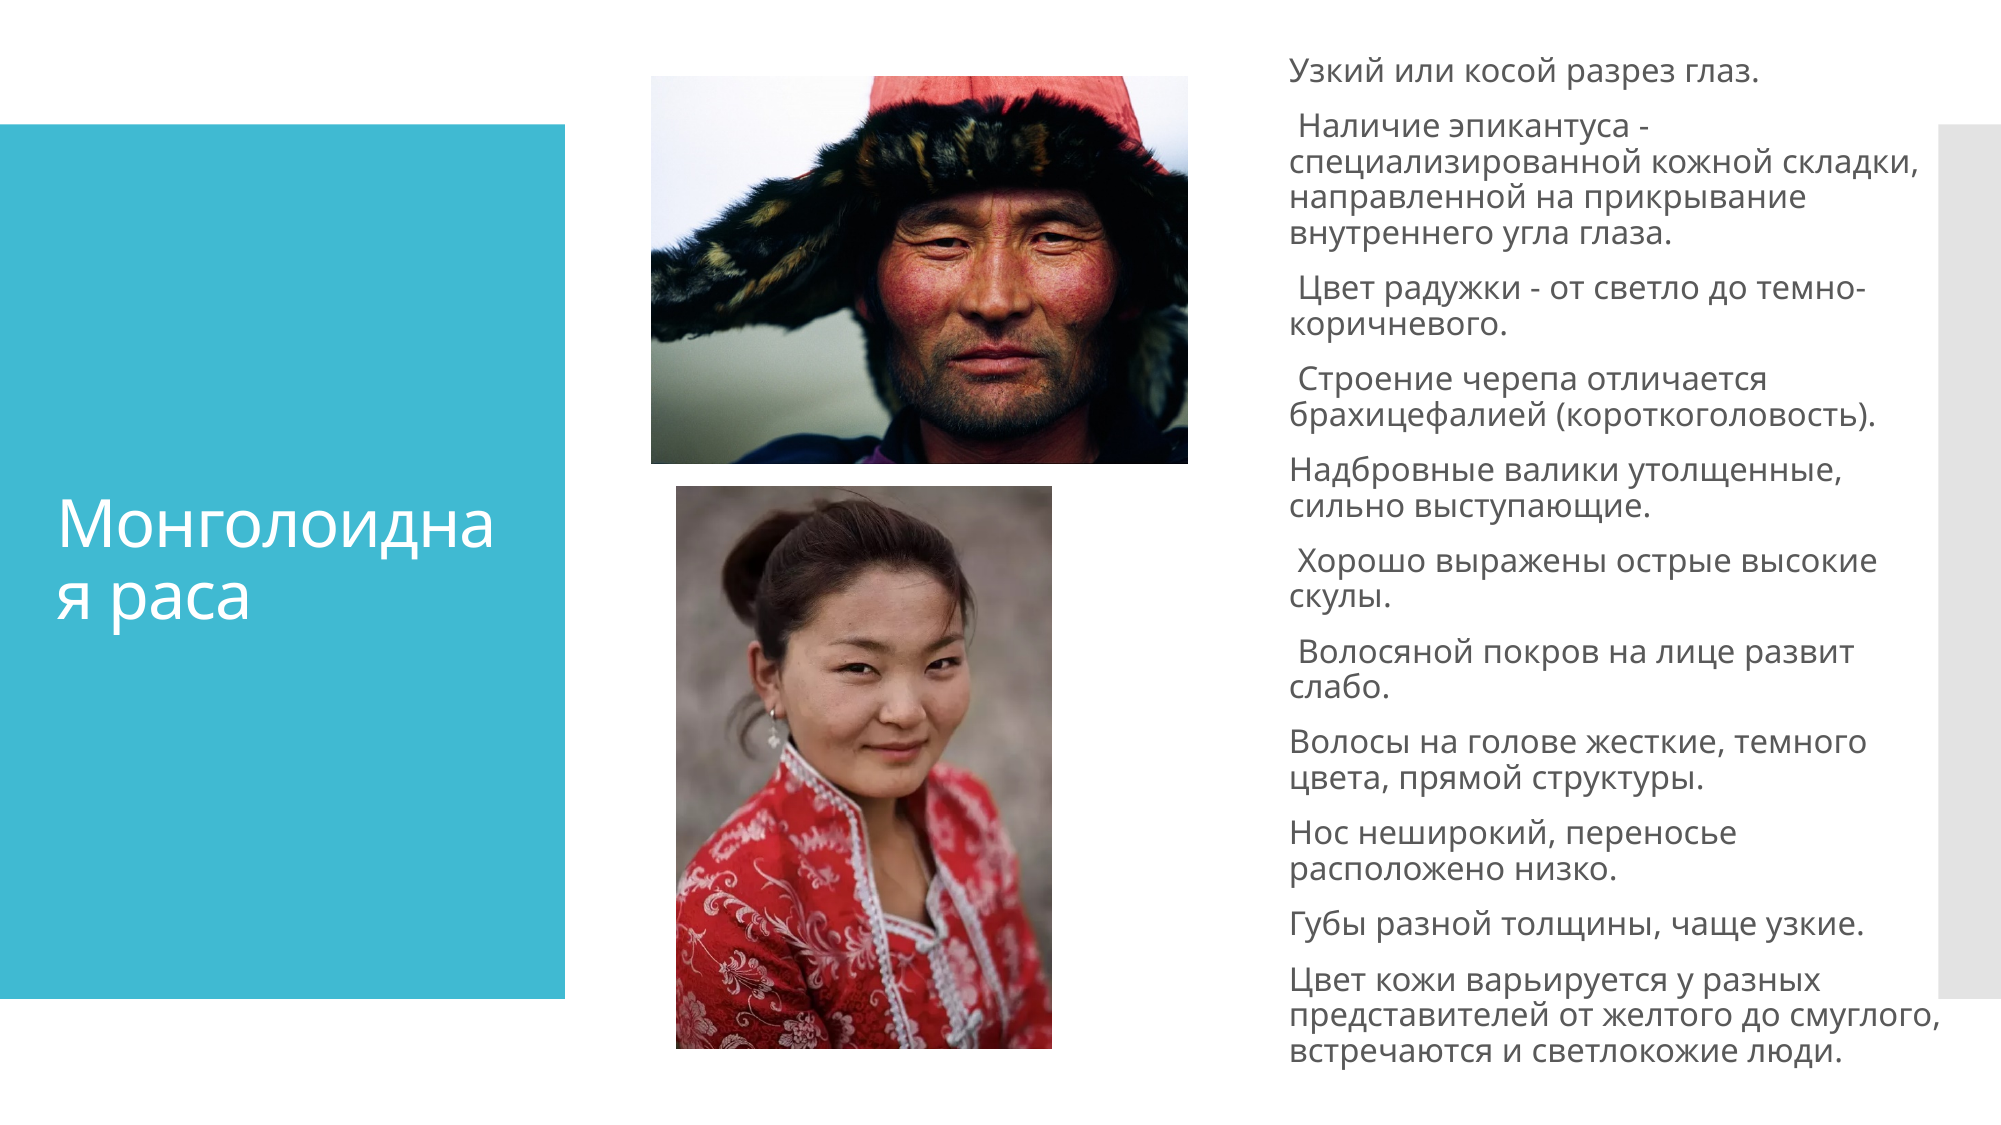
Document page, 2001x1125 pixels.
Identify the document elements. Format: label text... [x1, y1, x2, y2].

picture [650, 75, 1189, 464]
picture [676, 486, 1052, 1050]
list Узкий или косой разрез глаз. Наличие эпикантуса - специализированной кожной складки, направленной на прикрывание внутреннего угла глаза. Цвет радужки - от светло до темно-коричневого. Строение черепа отличается брахицефалией (короткоголовость). Надбровные валики утолщенные, сильно выступающие. Хорошо выражены острые высокие скулы. Волосяной покров на лице развит слабо. Волосы на голове жесткие, темного цвета, прямой структуры. Нос неширокий, переносье расположено низко. Губы разной толщины, чаще узкие. Цвет кожи варьируется у разных представителей от желтого до смуглого, встречаются и светлокожие люди. [1273, 32, 1959, 1092]
title Монголоидная раса [41, 184, 525, 940]
